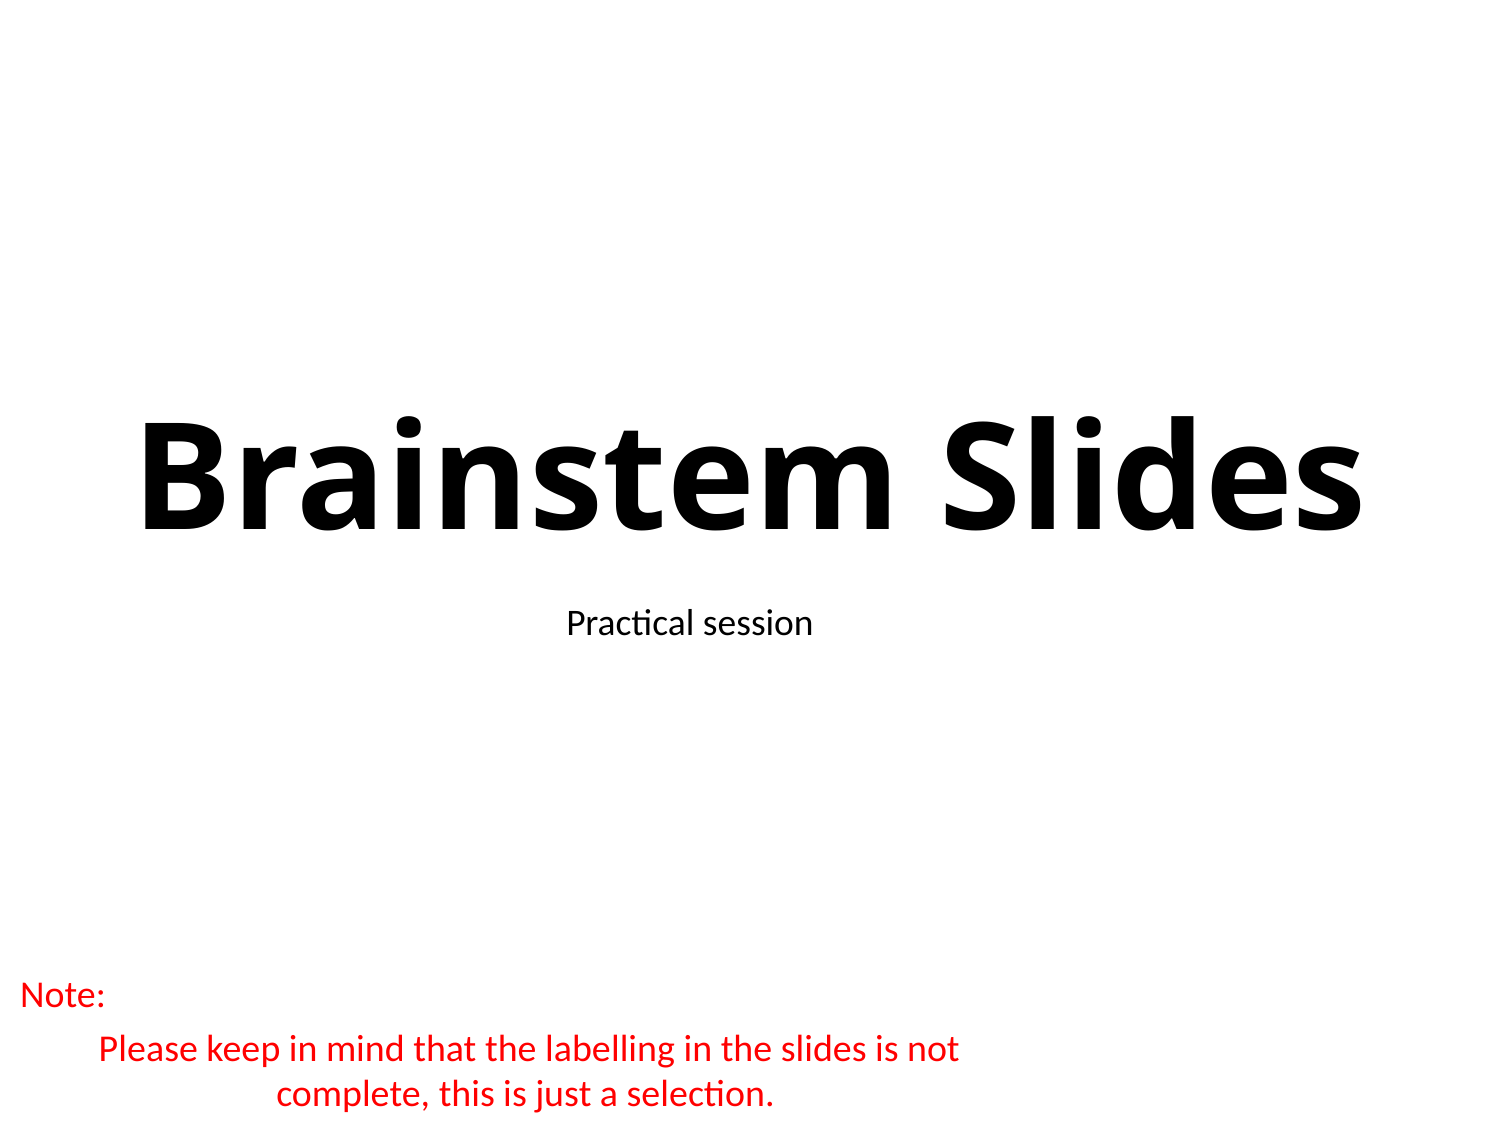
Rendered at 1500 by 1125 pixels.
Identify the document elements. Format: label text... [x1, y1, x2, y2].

subtitle Note: Please keep in mind that the labelling in the slides is not complete, this is just a selection. [5, 962, 1056, 1123]
title Brainstem Slides [112, 349, 1388, 591]
text_box Practical session [324, 590, 1056, 651]
